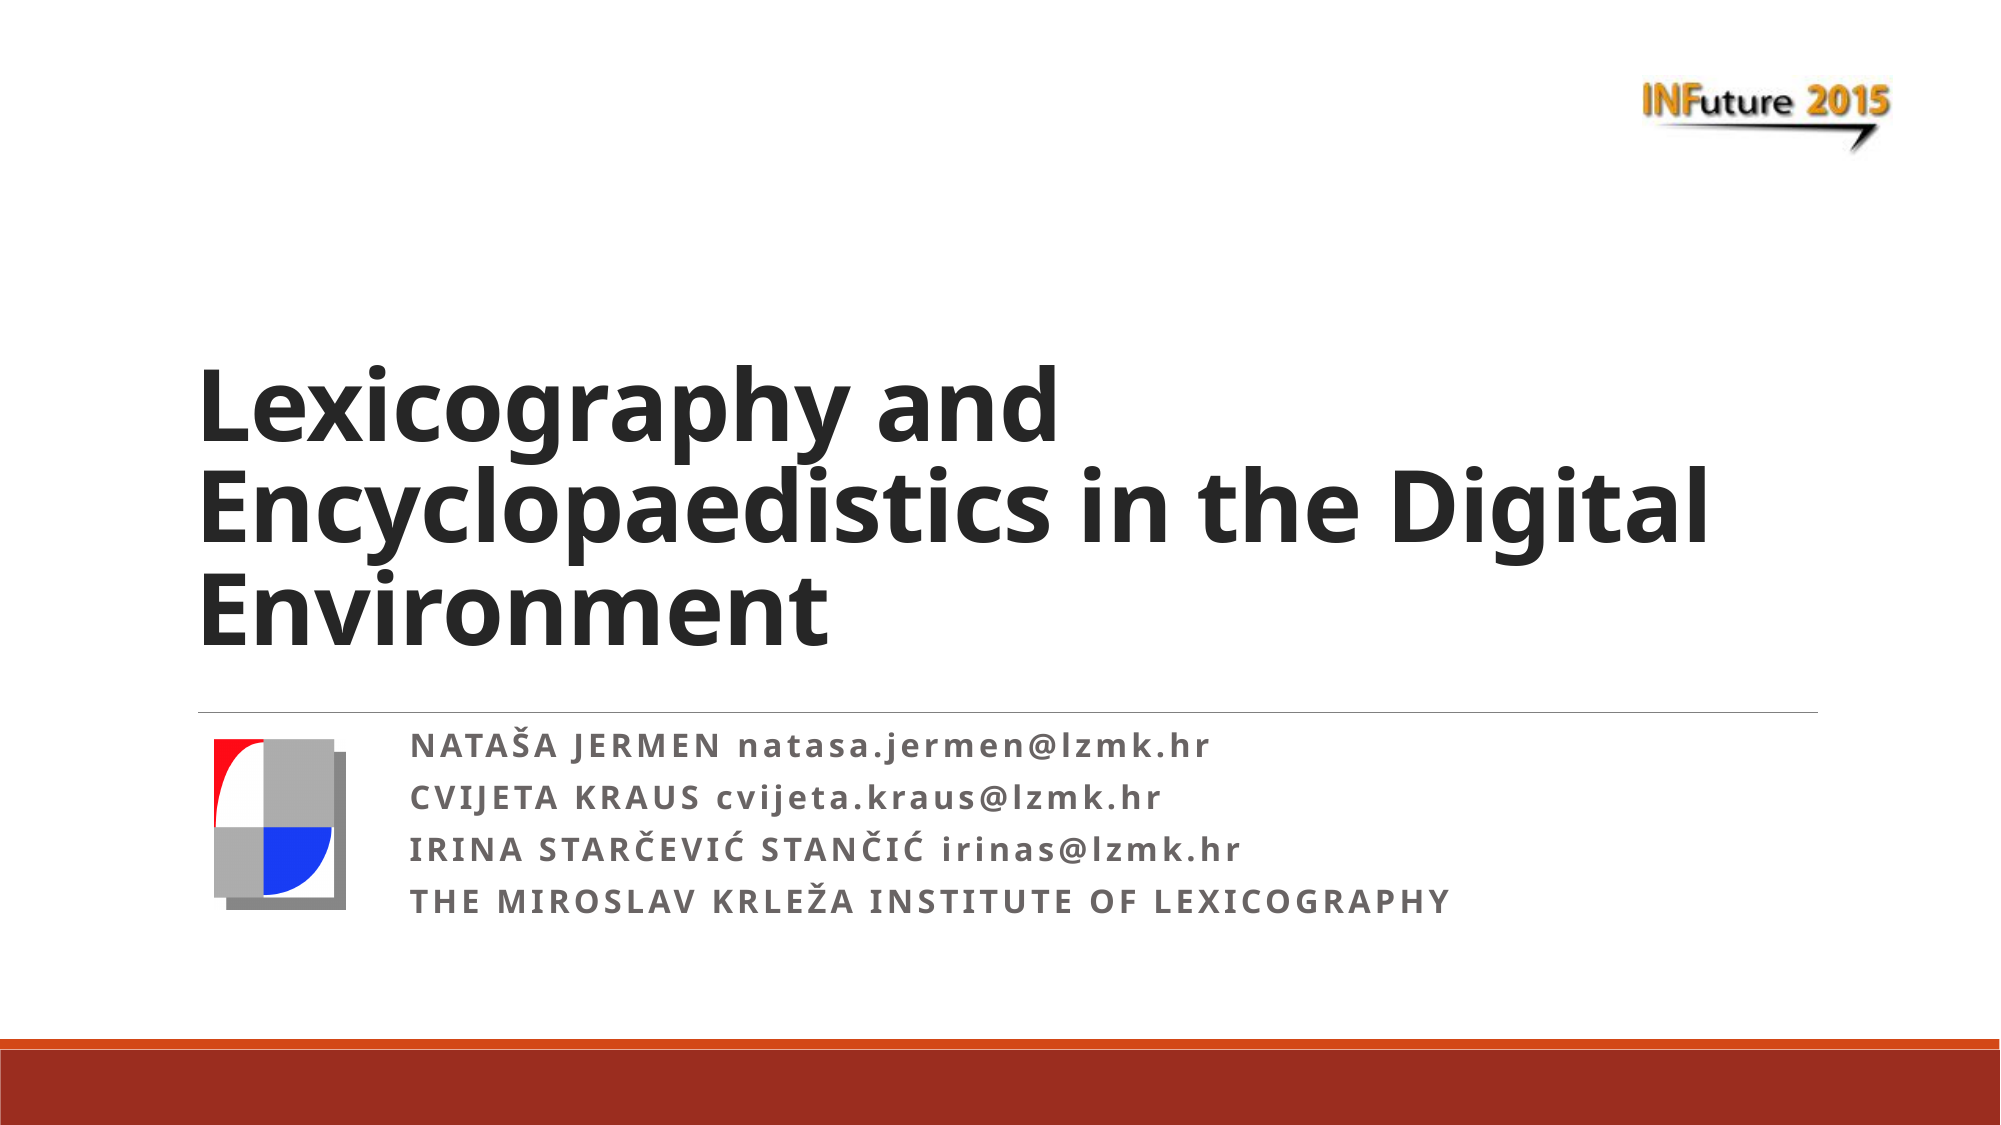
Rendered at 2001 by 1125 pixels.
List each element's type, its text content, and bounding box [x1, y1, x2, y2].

subtitle Nataša Jermen natasa.jermen@lzmk.hr Cvijeta Kraus cvijeta.kraus@lzmk.hr Irina Starčević Stančić irinas@lzmk.hr The Miroslav Krleža Institute of Lexicography [394, 721, 1851, 928]
title Lexicography and Encyclopaedistics in the Digital Environment [180, 124, 1830, 673]
picture [214, 739, 347, 911]
picture [1641, 75, 1893, 161]
